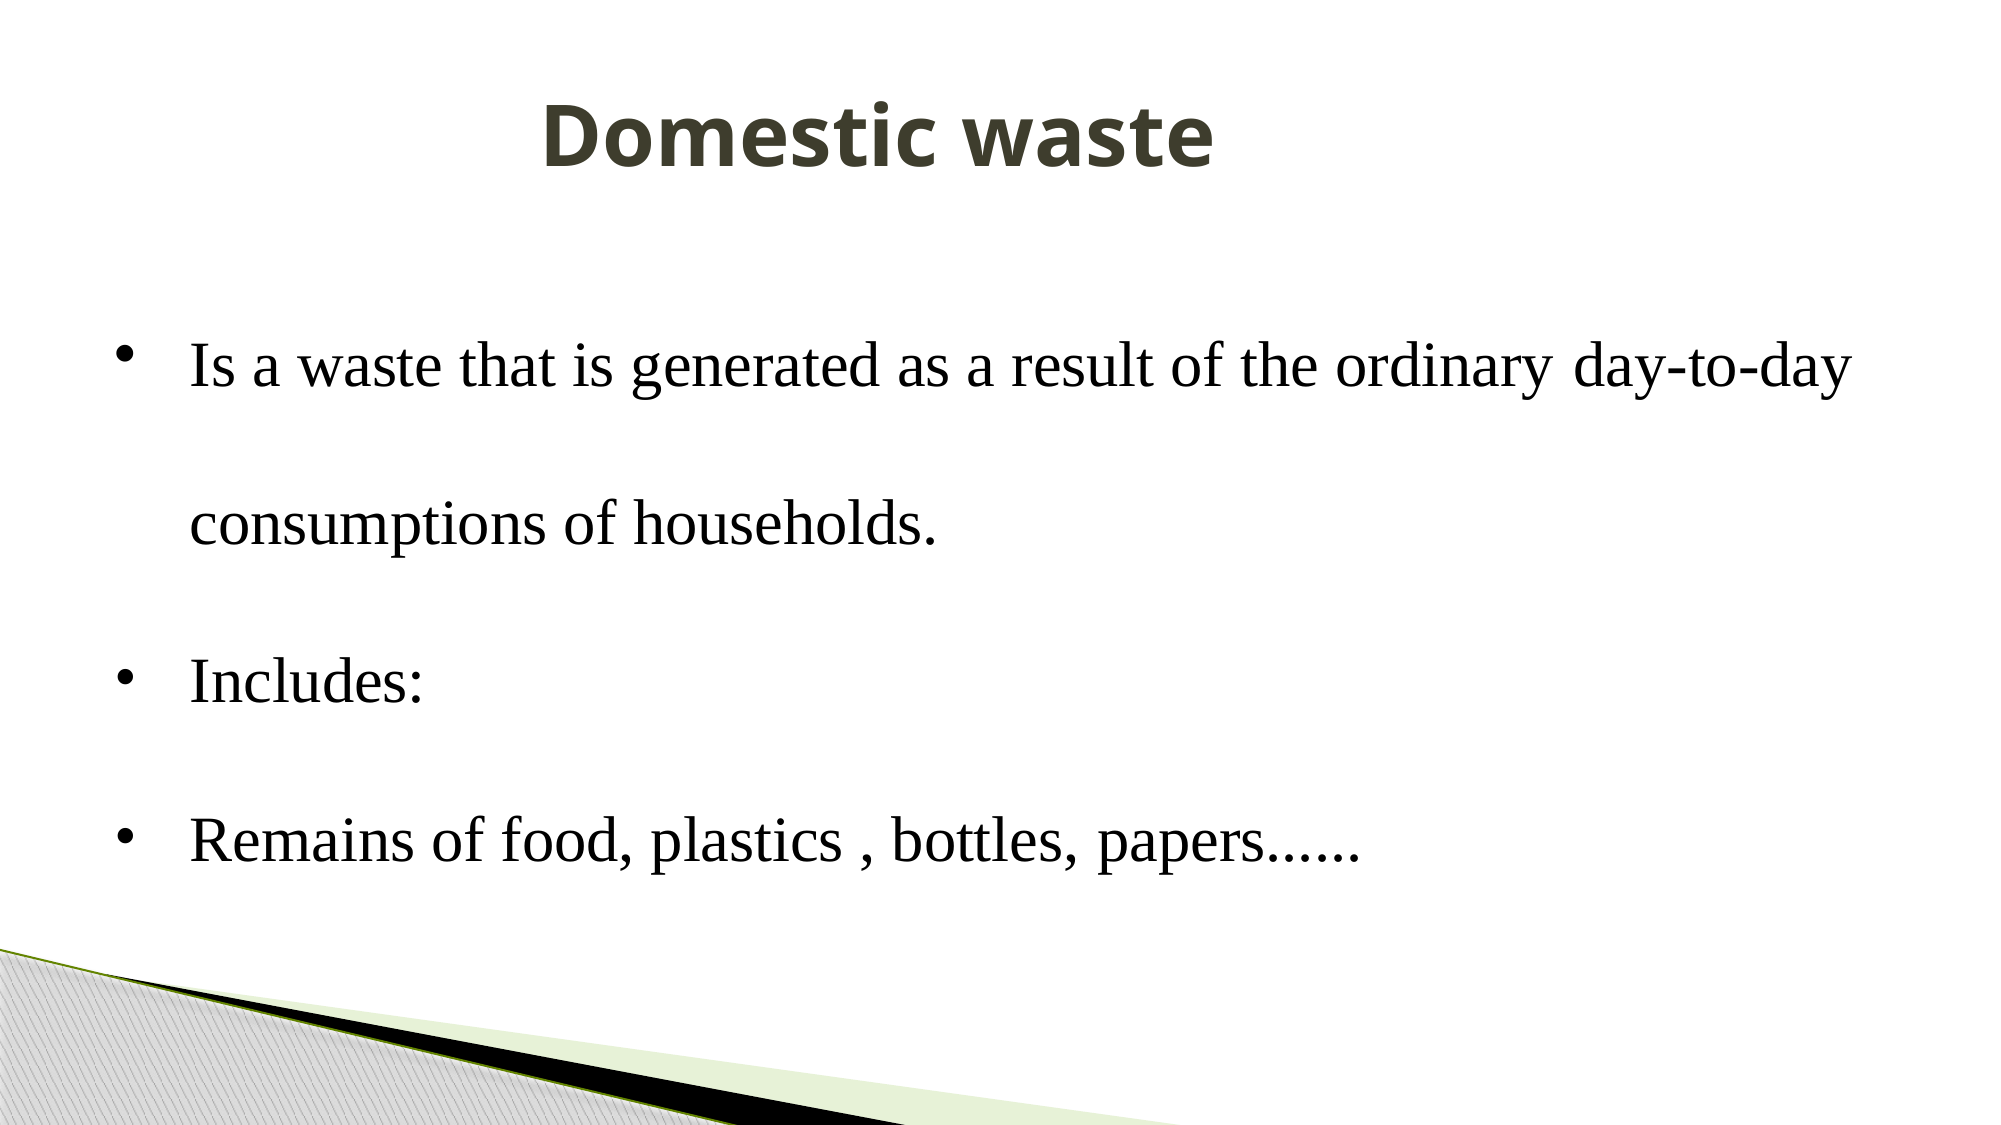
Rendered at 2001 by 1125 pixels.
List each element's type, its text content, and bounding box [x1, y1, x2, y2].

title Domestic waste [537, 36, 1287, 227]
text_box Is a waste that is generated as a result of the ordinary day-to-day consumptions of households. Includes: Remains of food, plastics , bottles, papers...... [112, 319, 1858, 875]
